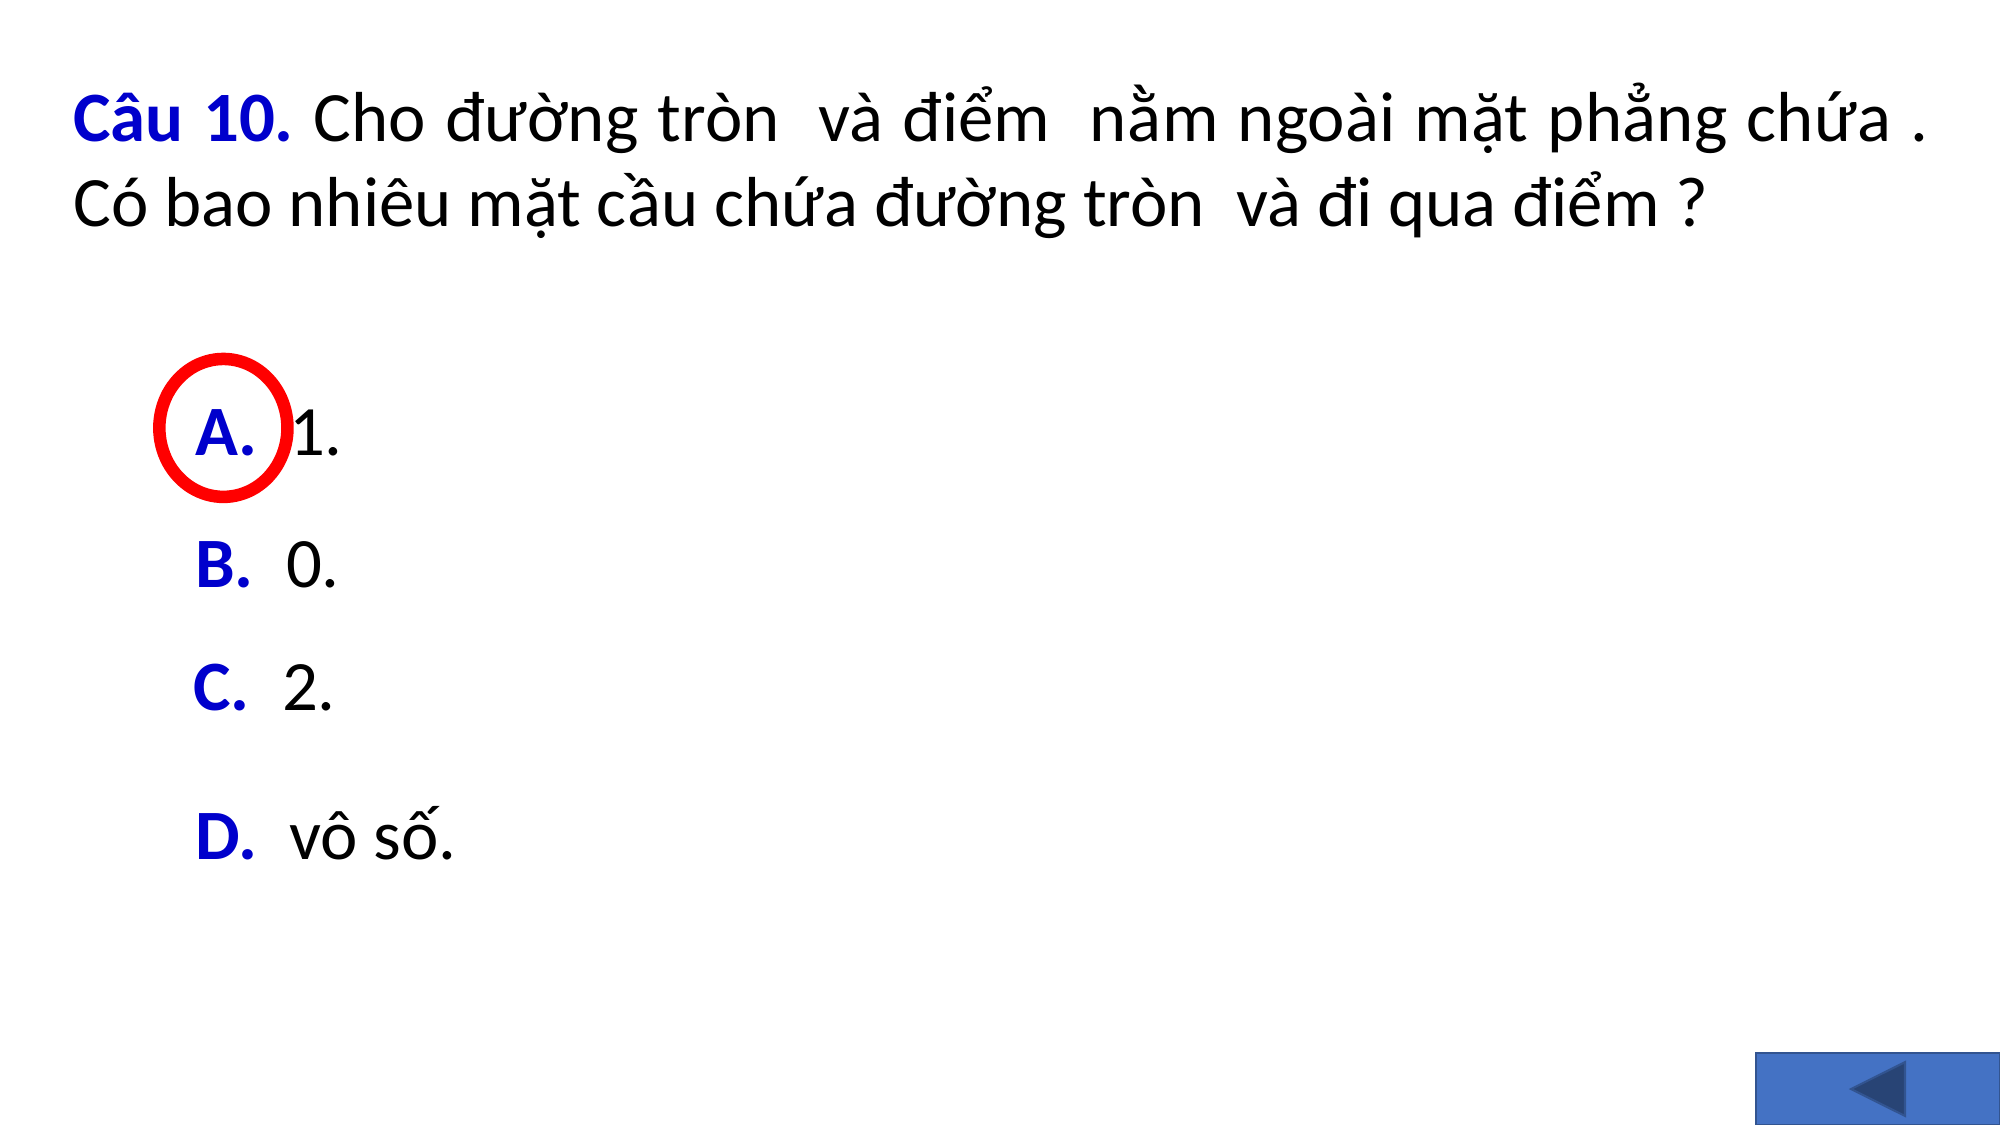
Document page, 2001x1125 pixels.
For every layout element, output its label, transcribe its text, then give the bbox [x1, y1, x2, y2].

text_box A. 1. [30, 377, 177, 478]
text_box [158, 357, 289, 498]
text_box C. 2. [28, 631, 1809, 732]
text_box A. 1. [270, 377, 1793, 478]
text_box D. vô số. [30, 781, 1881, 881]
text_box [1755, 1052, 2000, 1125]
text_box B. 0. [30, 508, 1856, 609]
